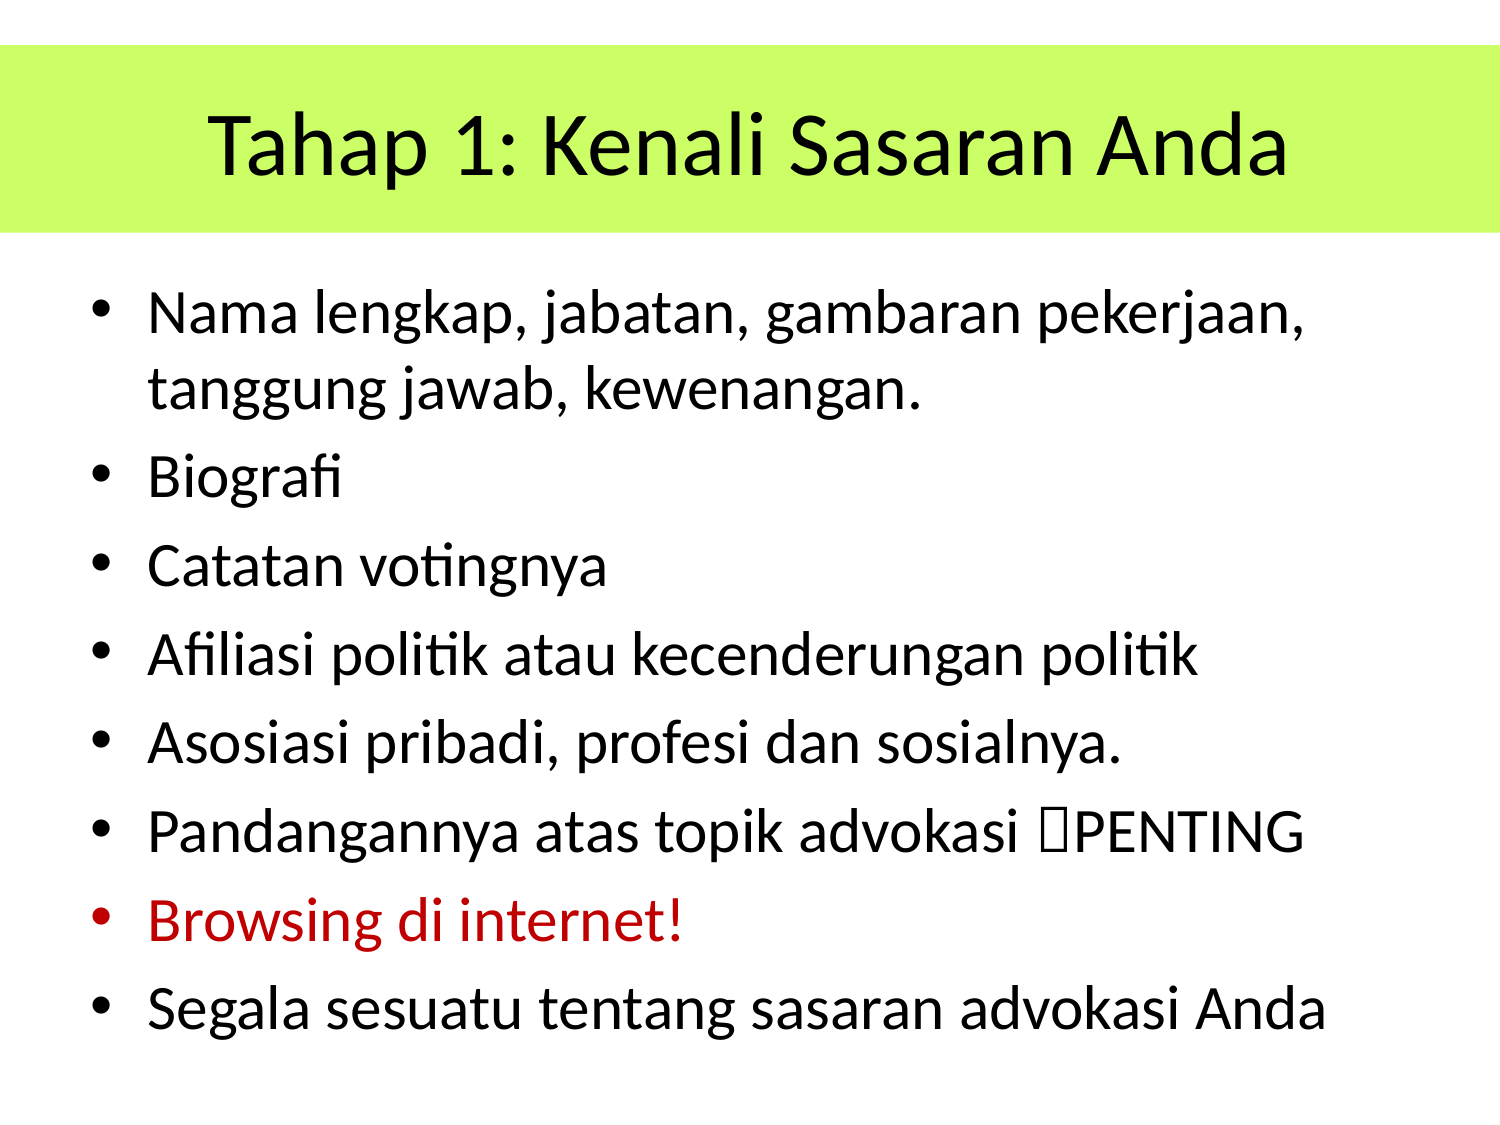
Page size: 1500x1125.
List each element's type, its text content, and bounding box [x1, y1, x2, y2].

title Tahap 1: Kenali Sasaran Anda [0, 45, 1500, 233]
list Nama lengkap, jabatan, gambaran pekerjaan, tanggung jawab, kewenangan. Biografi Catatan votingnya Afiliasi politik atau kecenderungan politik Asosiasi pribadi, profesi dan sosialnya. Pandangannya atas topik advokasi PENTING Browsing di internet! Segala sesuatu tentang sasaran advokasi Anda [75, 262, 1425, 1055]
